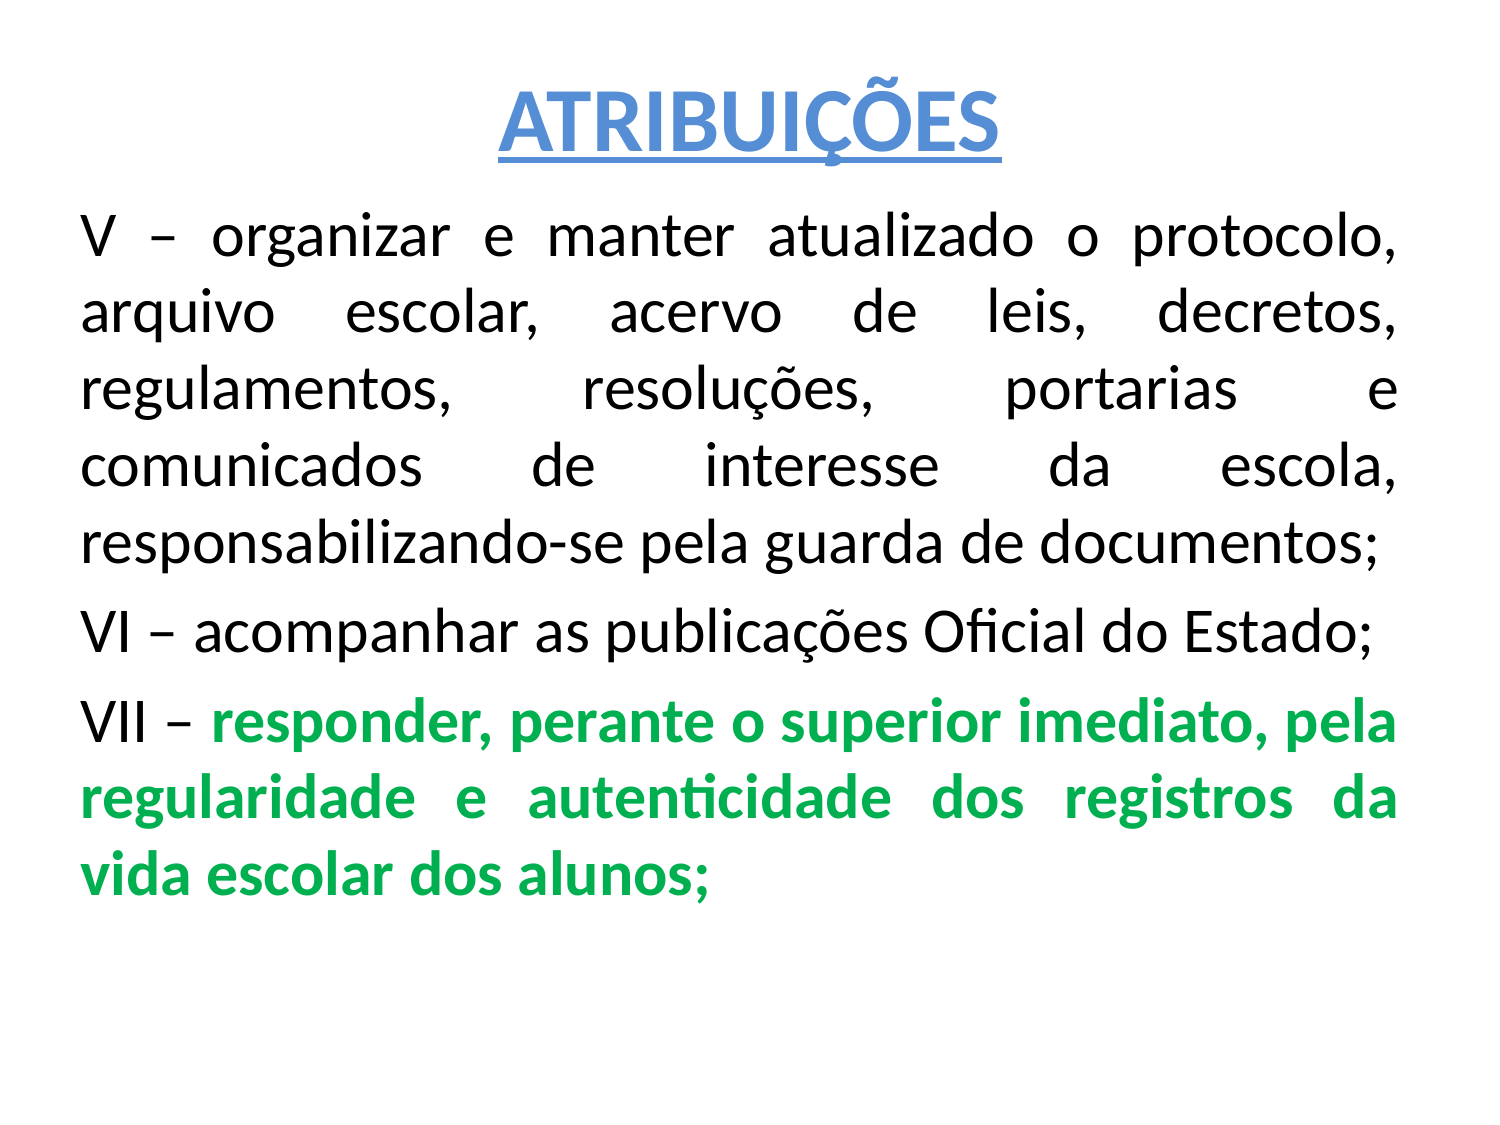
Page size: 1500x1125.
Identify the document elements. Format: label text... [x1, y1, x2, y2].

title ATRIBUIÇÕES [75, 45, 1425, 185]
list V – organizar e manter atualizado o protocolo, arquivo escolar, acervo de leis, decretos, regulamentos, resoluções, portarias e comunicados de interesse da escola, responsabilizando-se pela guarda de documentos; VI – acompanhar as publicações Oficial do Estado; VII – responder, perante o superior imediato, pela regularidade e autenticidade dos registros da vida escolar dos alunos; [64, 184, 1415, 981]
